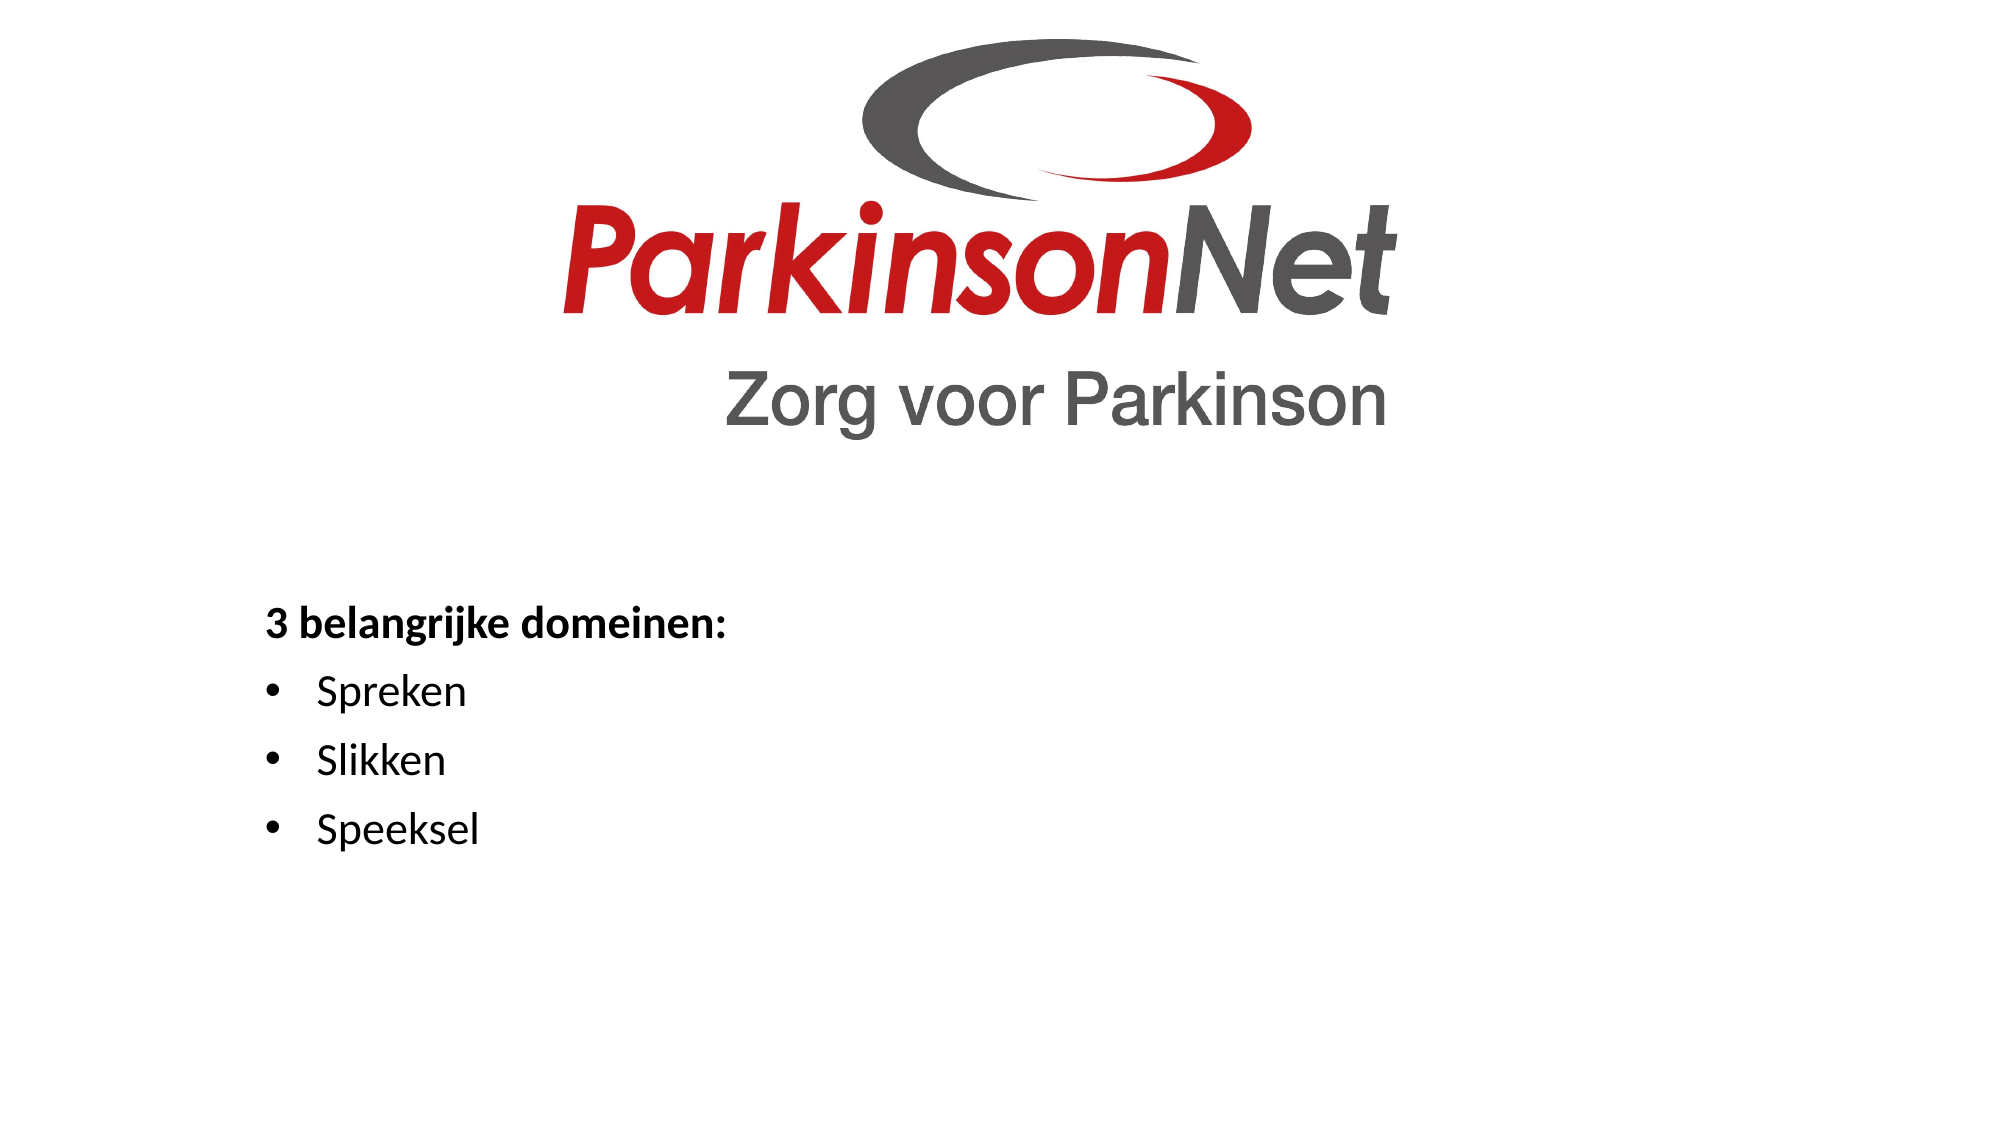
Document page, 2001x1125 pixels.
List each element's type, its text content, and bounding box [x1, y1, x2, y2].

picture [555, 27, 1406, 452]
subtitle 3 belangrijke domeinen: Spreken Slikken Speeksel [249, 590, 1750, 863]
